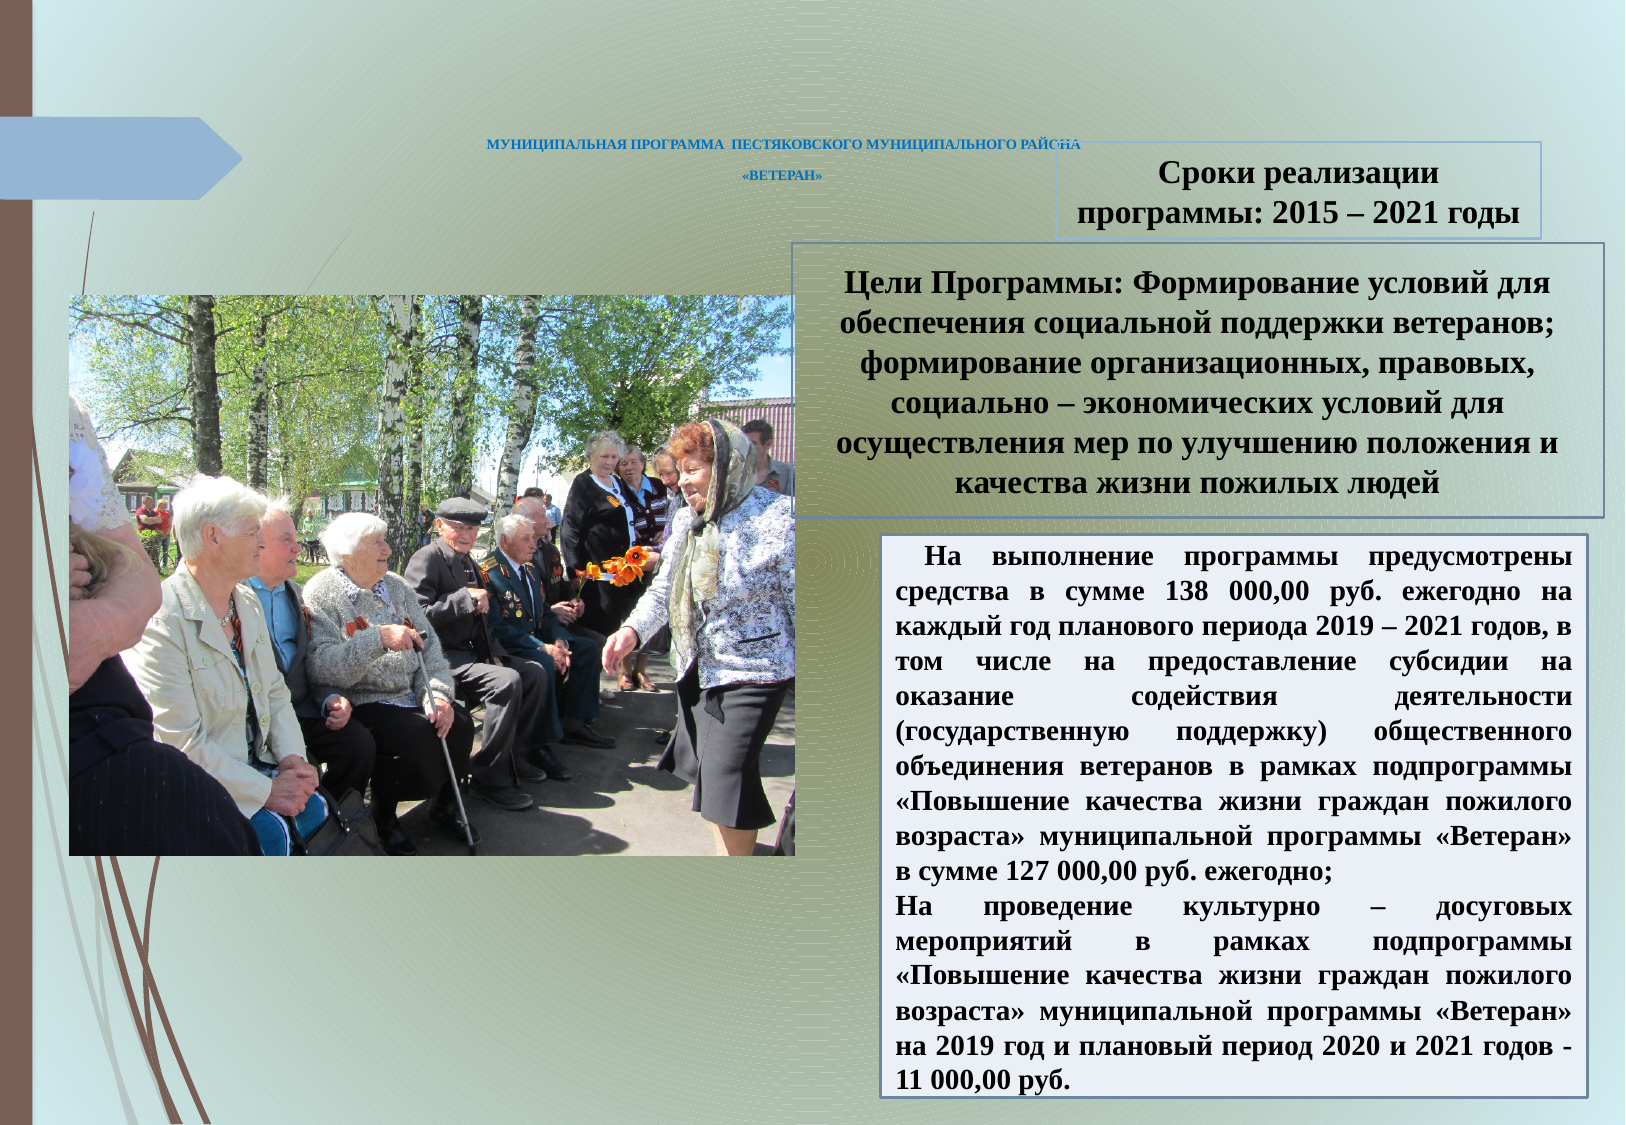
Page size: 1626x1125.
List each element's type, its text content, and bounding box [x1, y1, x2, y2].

title МУНИЦИПАЛЬНАЯ ПРОГРАММА ПЕСТЯКОВСКОГО МУНИЦИПАЛЬНОГО РАЙОНА «ВЕТЕРАН» [116, 36, 1453, 217]
text_box Цели Программы: Формирование условий для обеспечения социальной поддержки ветеранов; формирование организационных, правовых, социально – экономических условий для осуществления мер по улучшению положения и качества жизни пожилых людей [791, 242, 1605, 519]
text_box Сроки реализации программы: 2015 – 2021 годы [1055, 141, 1542, 240]
picture [68, 295, 796, 856]
text_box На выполнение программы предусмотрены средства в сумме 138 000,00 руб. ежегодно на каждый год планового периода 2019 – 2021 годов, в том числе на предоставление субсидии на оказание содействия деятельности (государственную поддержку) общественного объединения ветеранов в рамках подпрограммы «Повышение качества жизни граждан пожилого возраста» муниципальной программы «Ветеран» в сумме 127 000,00 руб. ежегодно; На проведение культурно – досуговых мероприятий в рамках подпрограммы «Повышение качества жизни граждан пожилого возраста» муниципальной программы «Ветеран» на 2019 год и плановый период 2020 и 2021 годов - 11 000,00 руб. [879, 533, 1589, 1099]
